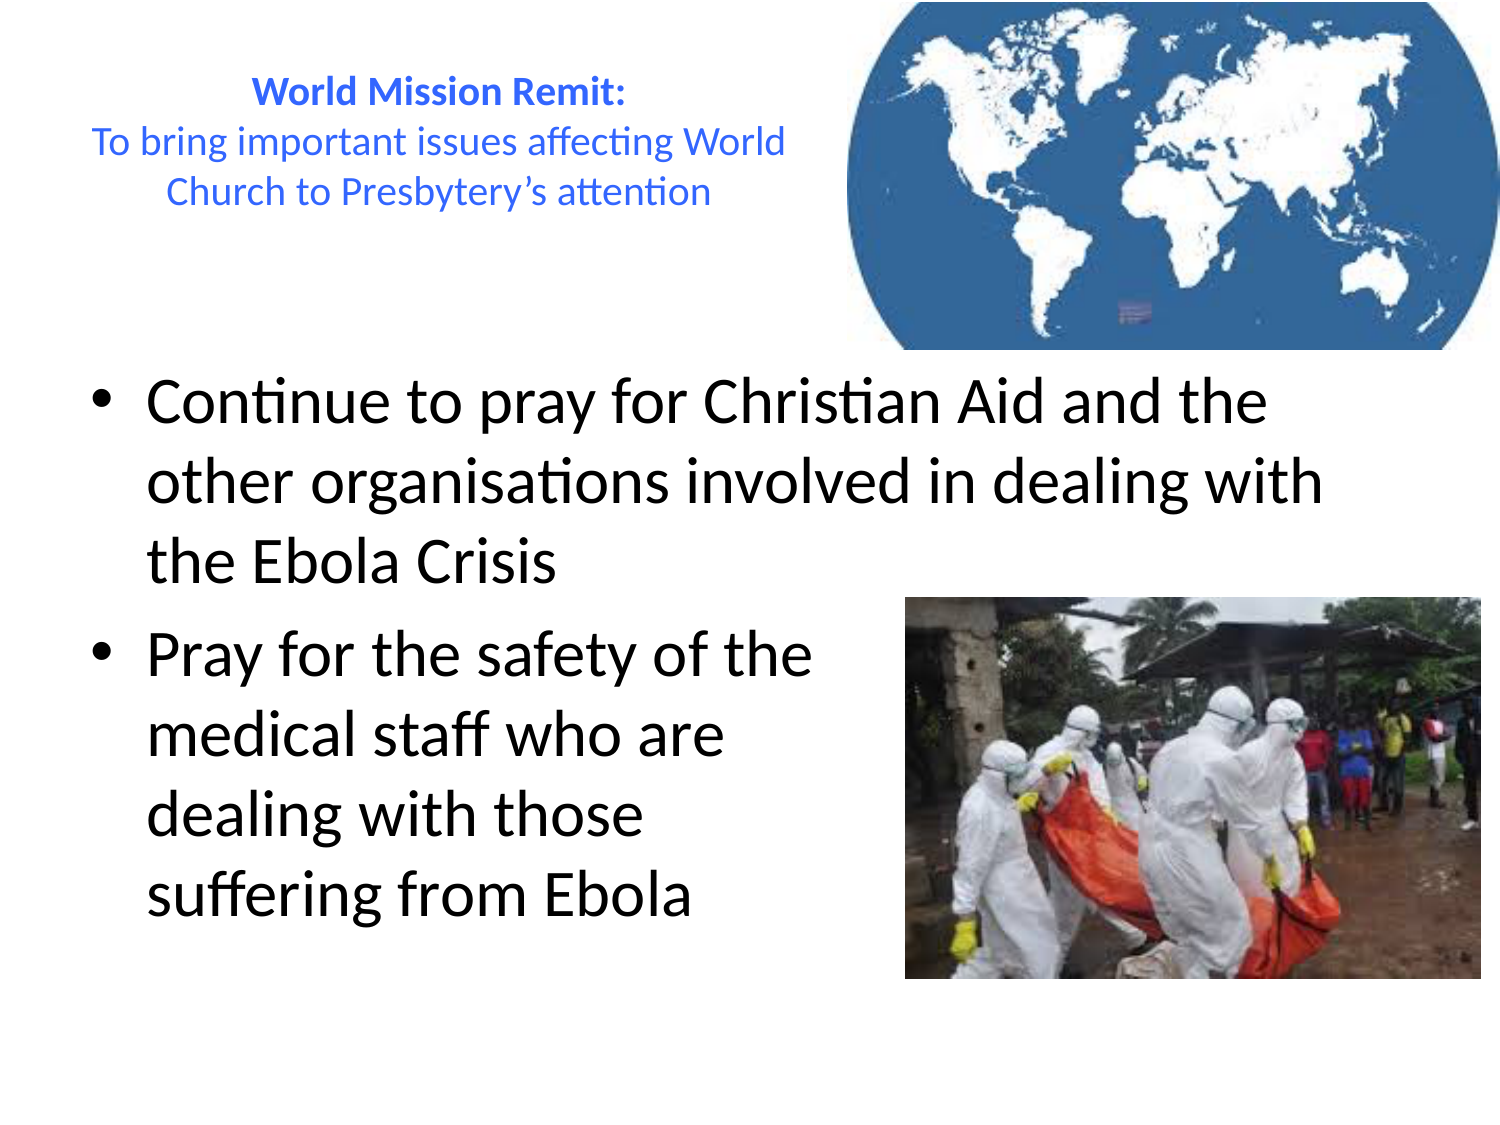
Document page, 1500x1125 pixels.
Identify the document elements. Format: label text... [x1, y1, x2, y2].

picture [905, 597, 1481, 980]
list Continue to pray for Christian Aid and the other organisations involved in dealing with the Ebola Crisis Pray for the safety of the medical staff who are dealing with those suffering from Ebola [75, 349, 1425, 1005]
picture [847, 1, 1500, 350]
title World Mission Remit: To bring important issues affecting World Church to Presbytery’s attention [75, 45, 804, 233]
